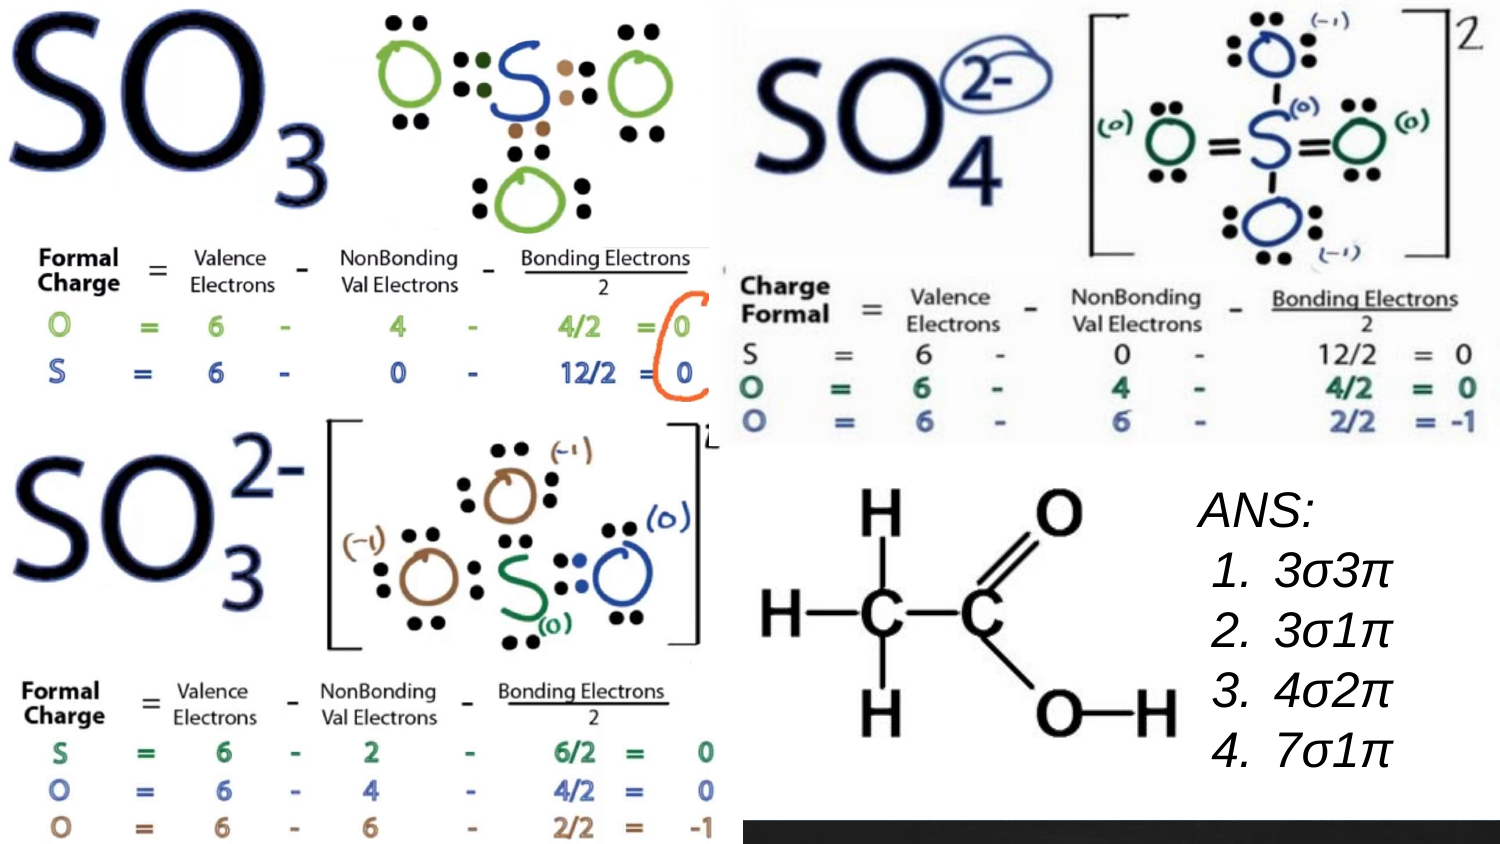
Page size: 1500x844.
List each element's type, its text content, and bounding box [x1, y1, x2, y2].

picture [0, 0, 1500, 844]
text_box ANS: 3σ3π 3σ1π 4σ2π 7σ1π [1210, 462, 1500, 788]
